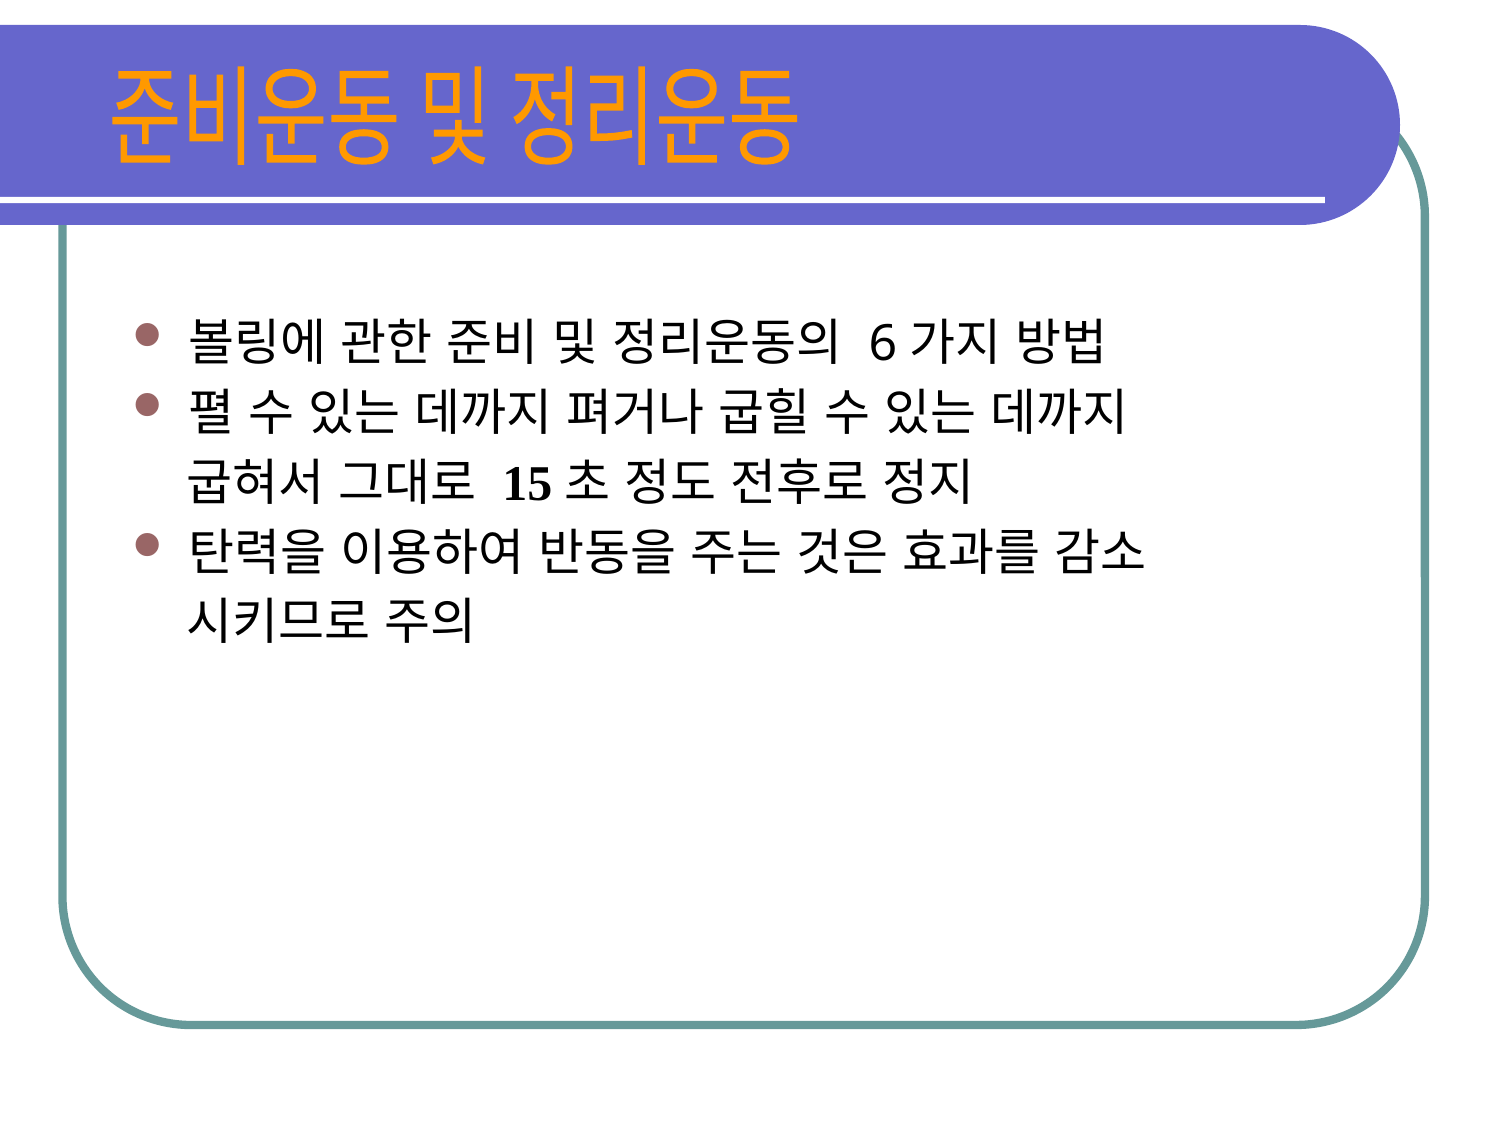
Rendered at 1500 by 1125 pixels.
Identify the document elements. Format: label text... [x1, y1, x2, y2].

list 볼링에 관한 준비 및 정리운동의 6가지 방법 펼 수 있는 데까지 펴거나 굽힐 수 있는 데까지 굽혀서 그대로 15초 정도 전후로 정지 탄력을 이용하여 반동을 주는 것은 효과를 감소 시키므로 주의 [117, 302, 1341, 681]
